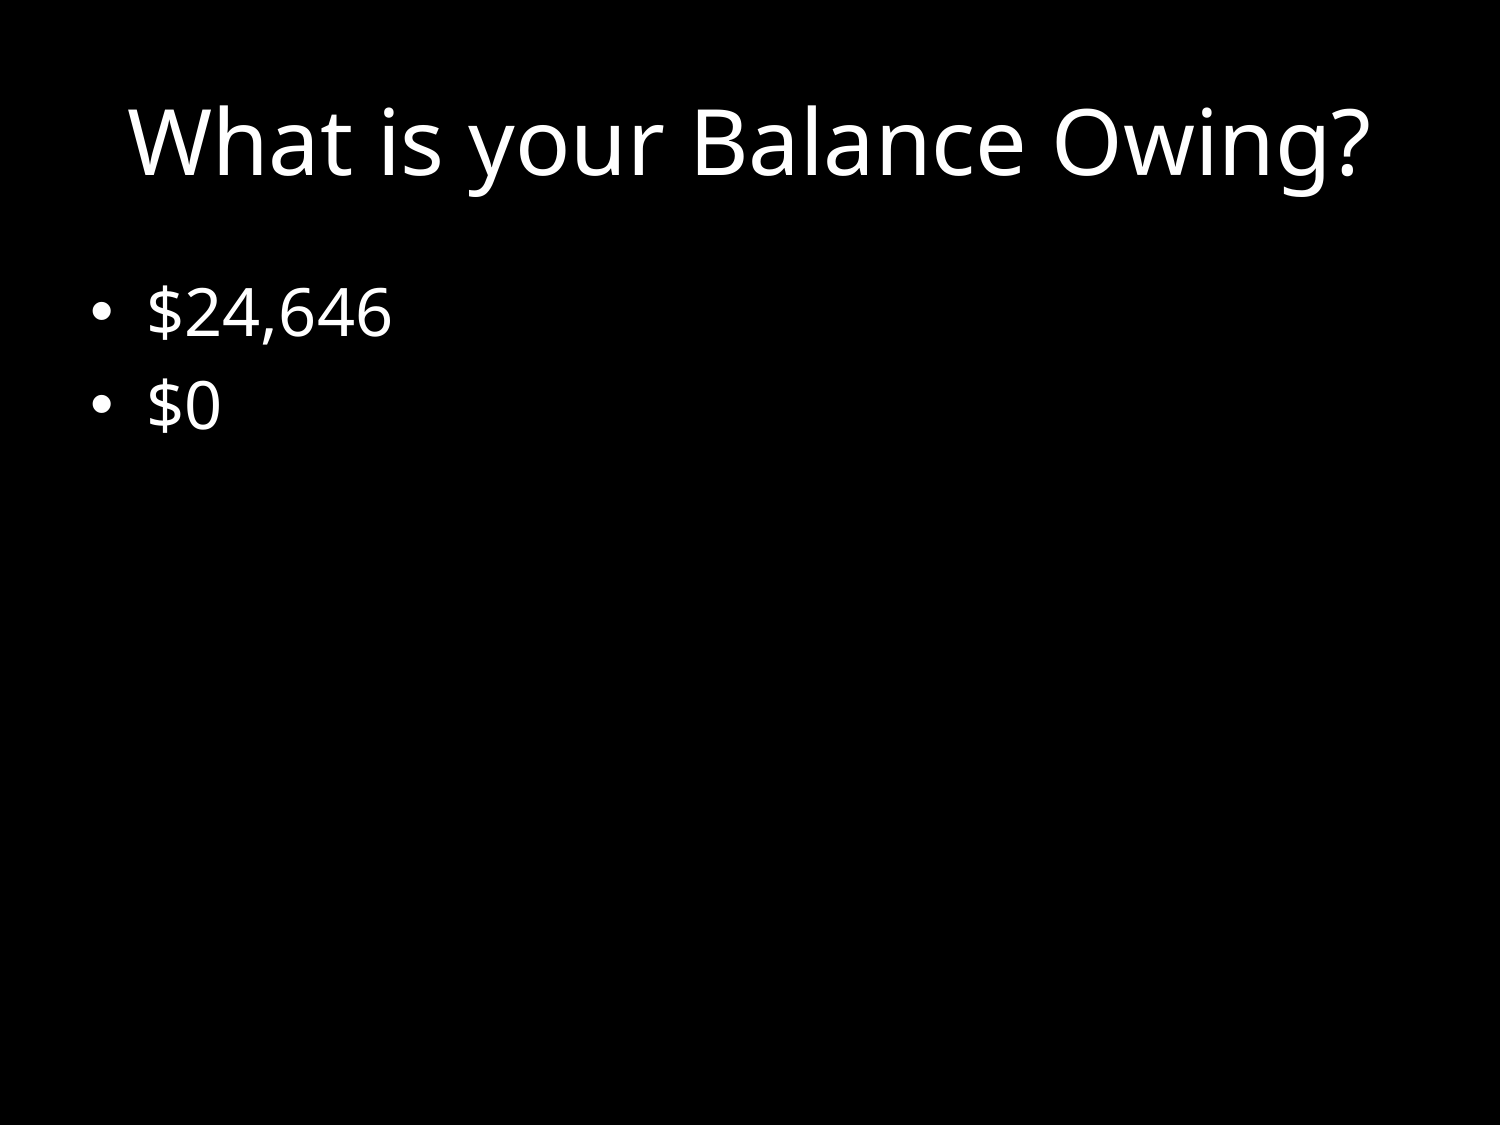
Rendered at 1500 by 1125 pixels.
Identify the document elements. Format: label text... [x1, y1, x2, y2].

title What is your Balance Owing? [75, 45, 1425, 233]
list $24,646 $0 [75, 262, 1425, 1005]
